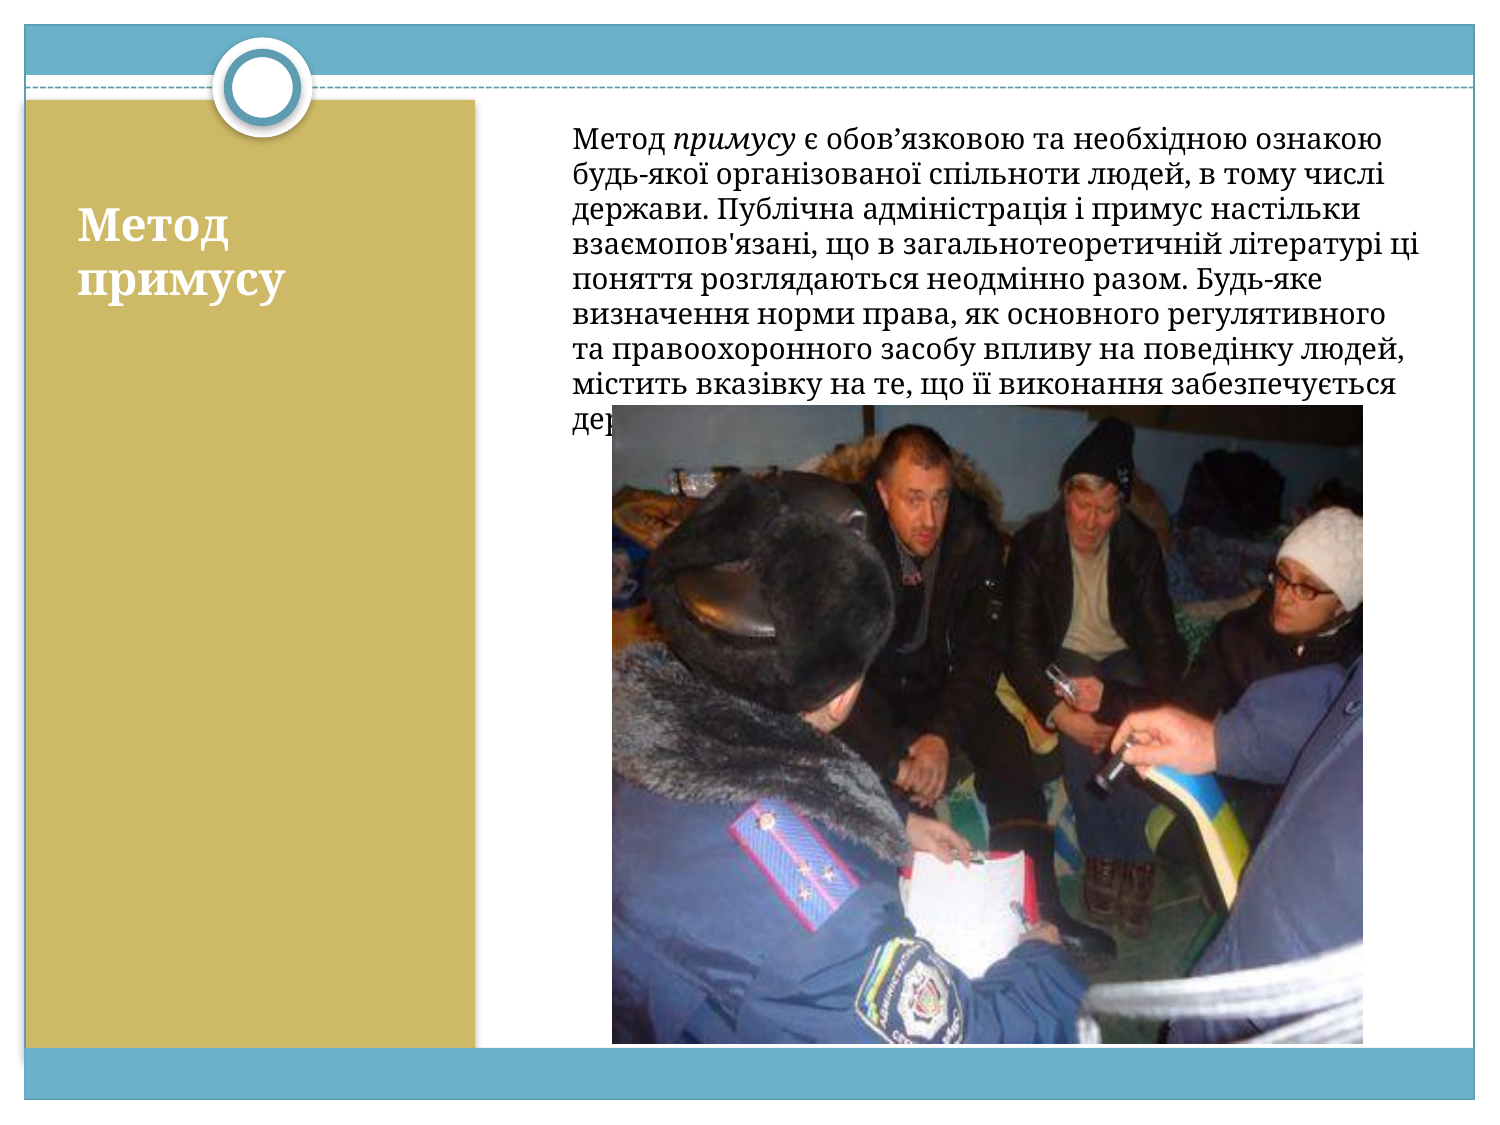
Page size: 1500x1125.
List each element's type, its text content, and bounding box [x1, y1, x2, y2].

list Метод примусу є обов’язковою та необхідною ознакою будь-якої організованої спільноти людей, в тому числі держави. Публічна адміністрація і примус настільки взаємопов'язані, що в загальнотеоретичній літературі ці поняття розглядаються неодмінно разом. Будь-яке визначення норми права, як основного регулятивного та правоохоронного засобу впливу на поведінку людей, містить вказівку на те, що її виконання забезпечується державним примусом. [512, 112, 1438, 1000]
title Метод примусу [62, 149, 450, 313]
picture [612, 405, 1363, 1044]
